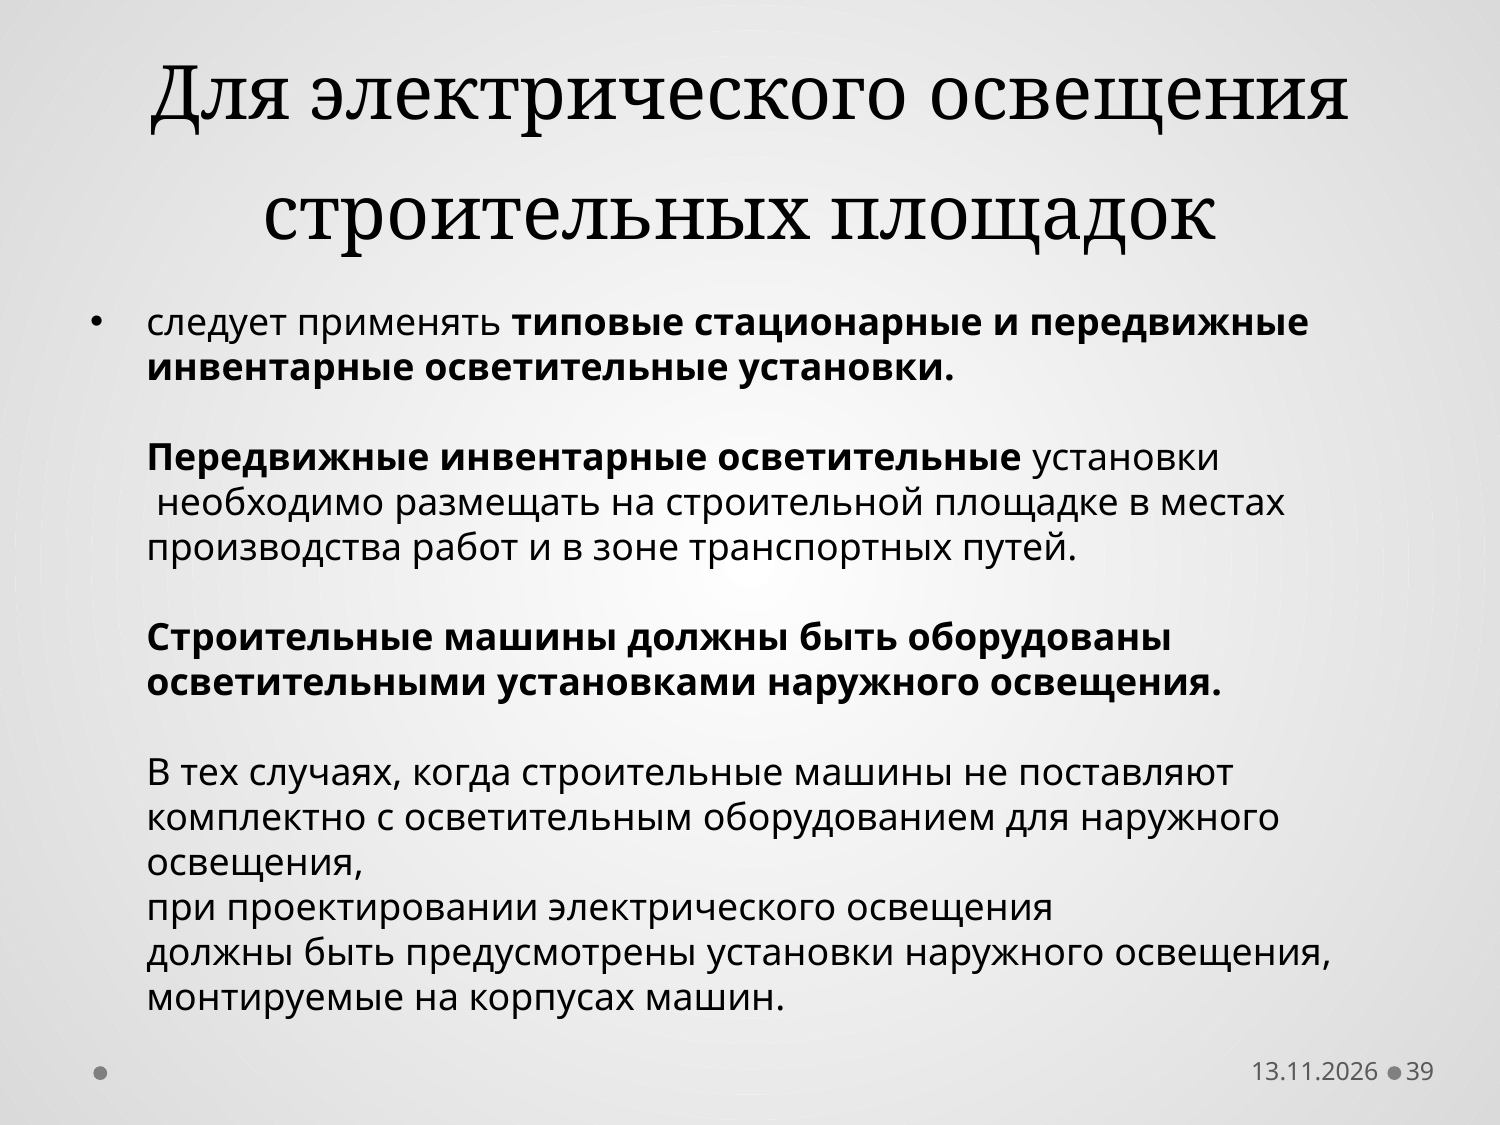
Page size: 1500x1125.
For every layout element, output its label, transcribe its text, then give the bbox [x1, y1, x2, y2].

title Для электрического освещения строительных площадок [75, 0, 1425, 263]
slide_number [1043, 1042, 1386, 1103]
list следует применять типовые стационарные и передвижные инвентарные осветительные установки. Передвижные инвентарные осветительные установки необходимо размещать на строительной площадке в местах производства работ и в зоне транспортных путей. Строительные машины должны быть оборудованы осветительными установками наружного освещения. В тех случаях, когда строительные машины не поставляют комплектно с осветительным оборудованием для наружного освещения, при проектировании электрического освещения должны быть предусмотрены установки наружного освещения, монтируемые на корпусах машин. [75, 290, 1425, 1047]
slide_number 39 [1401, 1042, 1494, 1103]
